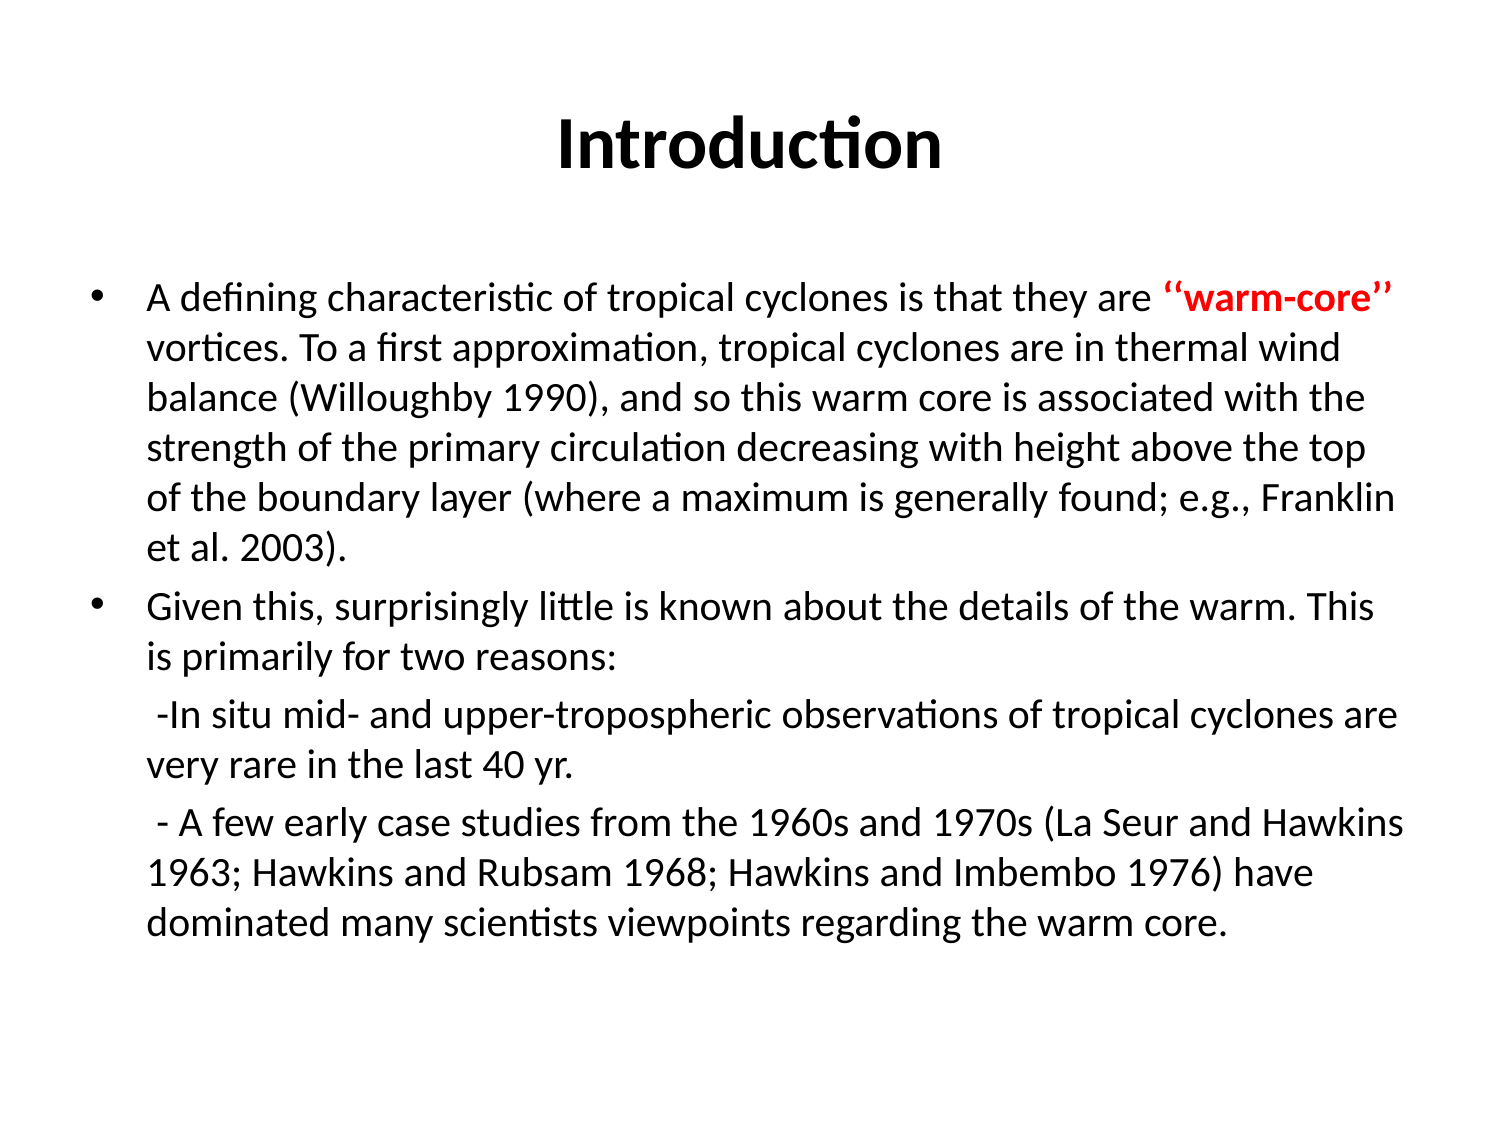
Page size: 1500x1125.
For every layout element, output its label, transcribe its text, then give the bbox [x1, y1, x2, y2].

title Introduction [75, 45, 1425, 233]
list A defining characteristic of tropical cyclones is that they are ‘‘warm-core’’ vortices. To a first approximation, tropical cyclones are in thermal wind balance (Willoughby 1990), and so this warm core is associated with the strength of the primary circulation decreasing with height above the top of the boundary layer (where a maximum is generally found; e.g., Franklin et al. 2003). Given this, surprisingly little is known about the details of the warm. This is primarily for two reasons: -In situ mid- and upper-tropospheric observations of tropical cyclones are very rare in the last 40 yr. - A few early case studies from the 1960s and 1970s (La Seur and Hawkins 1963; Hawkins and Rubsam 1968; Hawkins and Imbembo 1976) have dominated many scientists viewpoints regarding the warm core. [75, 262, 1425, 1005]
